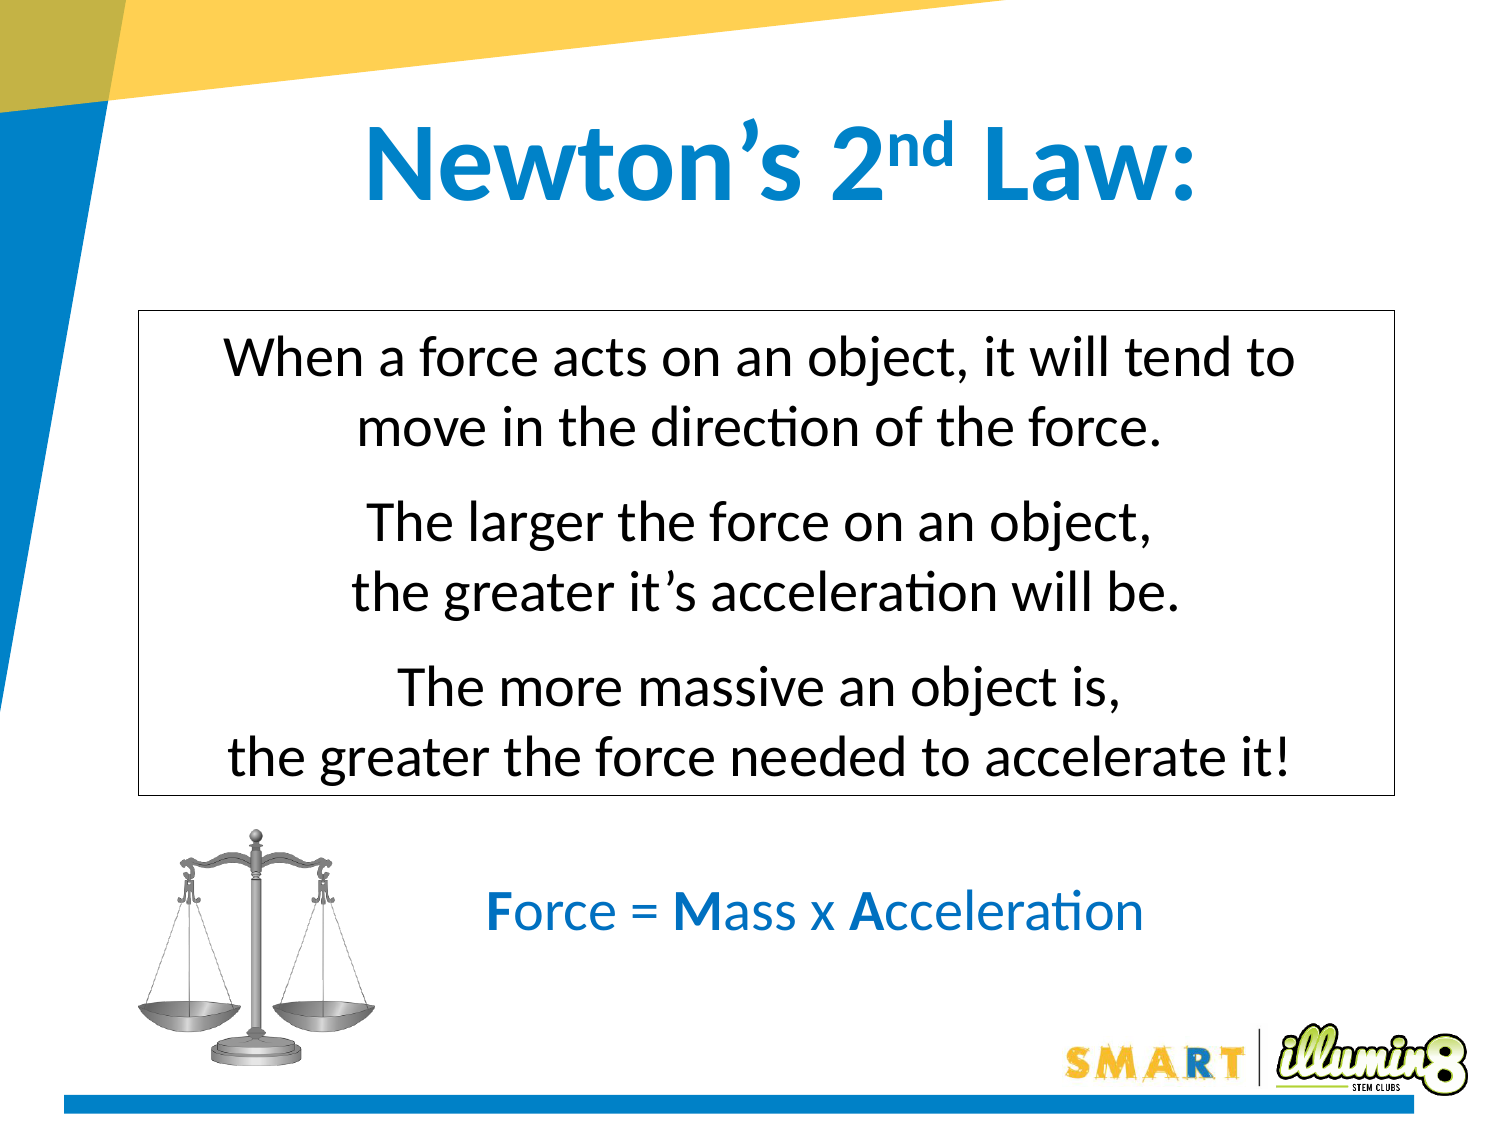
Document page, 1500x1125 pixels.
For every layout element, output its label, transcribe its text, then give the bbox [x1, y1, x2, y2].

text_box [0, 0, 1015, 114]
text_box [138, 651, 1451, 978]
text_box [63, 1094, 1415, 1115]
text_box When a force acts on an object, it will tend to move in the direction of the force. The larger the force on an object, the greater it’s acceleration will be. The more massive an object is, the greater the force needed to accelerate it! [138, 310, 1395, 796]
picture [1250, 1023, 1268, 1089]
picture [1276, 1023, 1468, 1096]
text_box Newton’s 2nd Law: [263, 95, 1299, 242]
text_box [0, 102, 110, 713]
picture [138, 829, 375, 1066]
text_box Force = Mass x Acceleration [438, 873, 1194, 1053]
